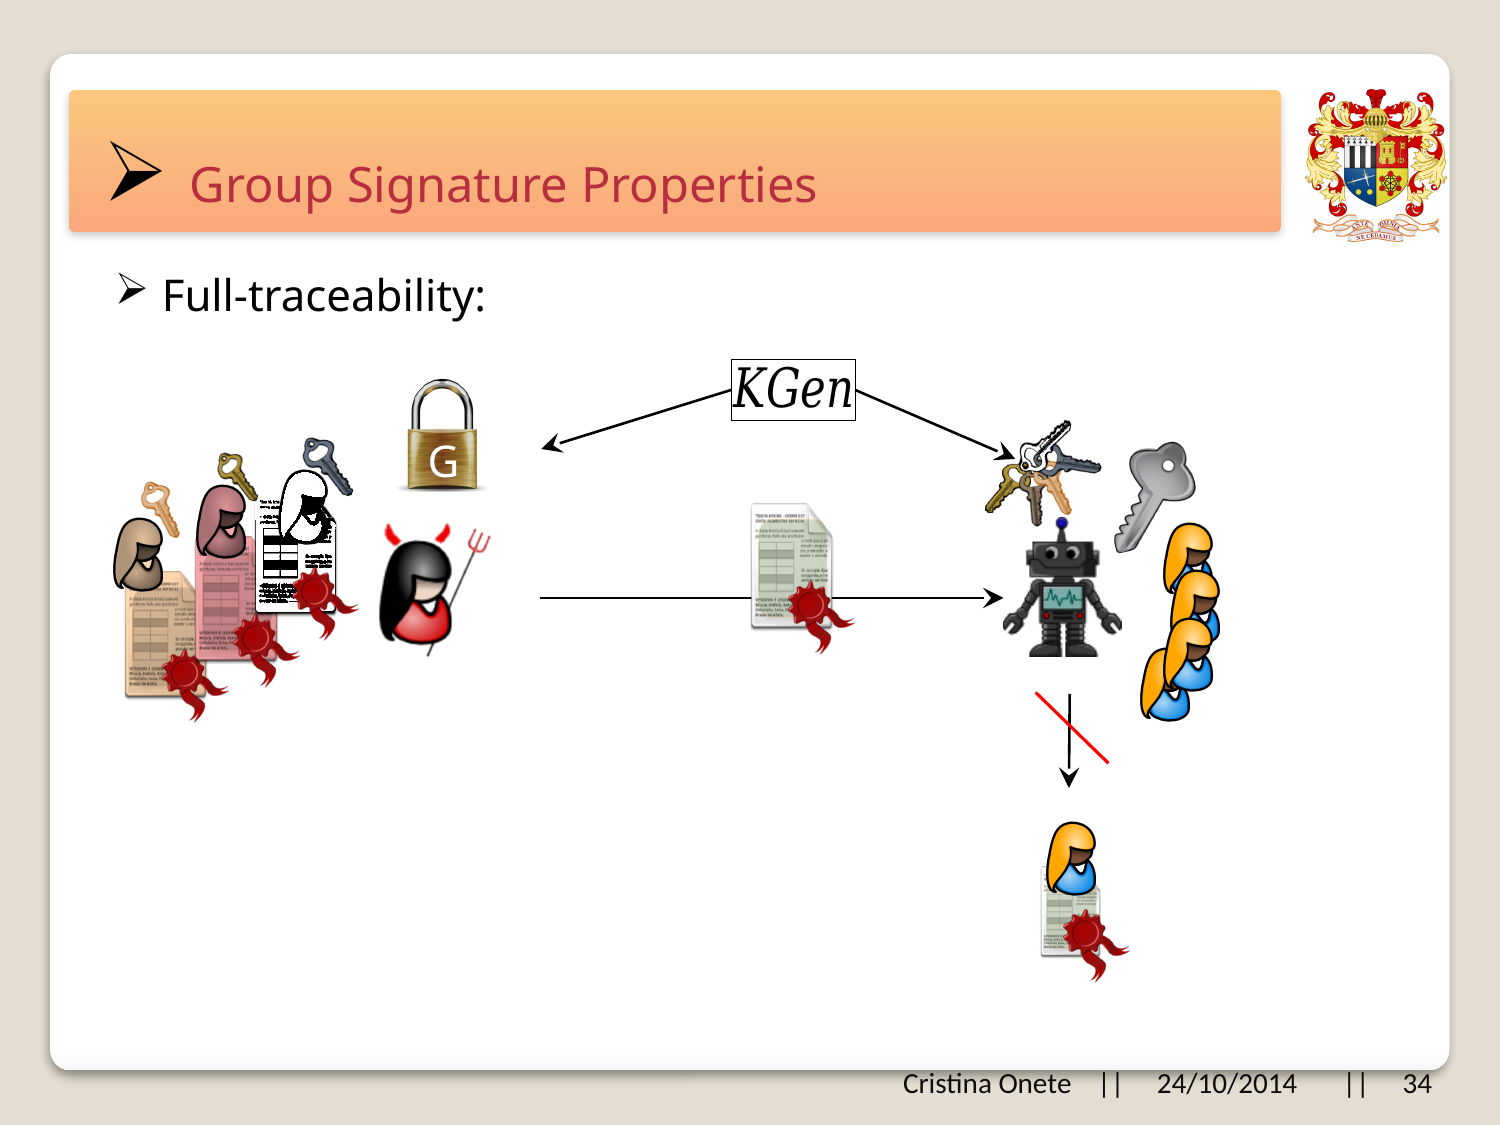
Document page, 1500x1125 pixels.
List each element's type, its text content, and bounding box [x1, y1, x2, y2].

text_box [1035, 903, 1117, 977]
picture [290, 643, 301, 664]
picture [100, 451, 265, 593]
picture [811, 648, 827, 656]
text_box Full-traceability: [100, 260, 1400, 328]
picture [1305, 89, 1447, 242]
picture [365, 514, 496, 660]
picture [1033, 818, 1111, 897]
picture [985, 416, 1235, 723]
picture [845, 610, 856, 631]
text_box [541, 389, 732, 450]
title Group Signature Properties [175, 146, 1282, 220]
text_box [742, 503, 845, 648]
picture [349, 596, 360, 617]
picture [186, 717, 200, 724]
picture [265, 435, 354, 546]
picture [219, 681, 230, 699]
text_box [246, 551, 349, 634]
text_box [187, 573, 290, 681]
picture [256, 681, 272, 689]
picture [1117, 934, 1131, 962]
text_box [854, 389, 1016, 460]
picture [1087, 977, 1101, 984]
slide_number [803, 1046, 1447, 1107]
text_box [116, 604, 219, 717]
picture [315, 634, 331, 642]
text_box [387, 377, 496, 492]
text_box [1035, 692, 1109, 764]
